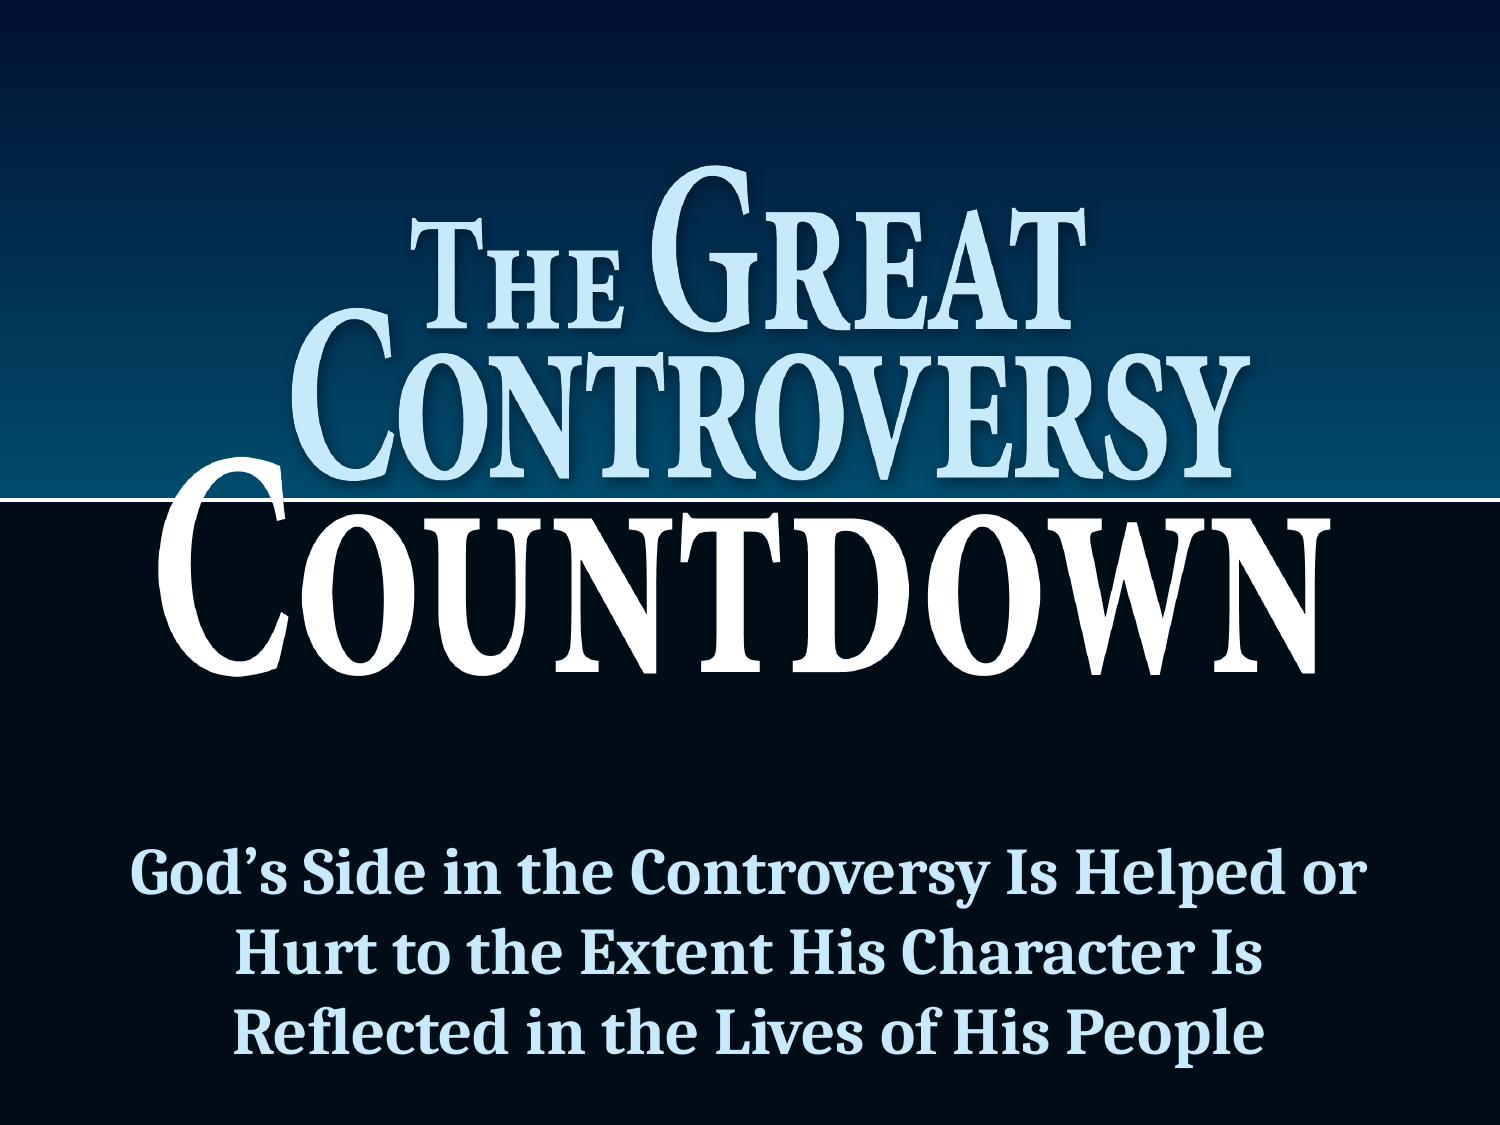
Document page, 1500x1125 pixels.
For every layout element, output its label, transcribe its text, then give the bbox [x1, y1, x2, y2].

picture [112, 126, 1361, 480]
picture [112, 457, 1361, 700]
title God’s Side in the Controversy Is Helped or Hurt to the Extent His Character Is Reflected in the Lives of His People [112, 924, 1388, 1075]
